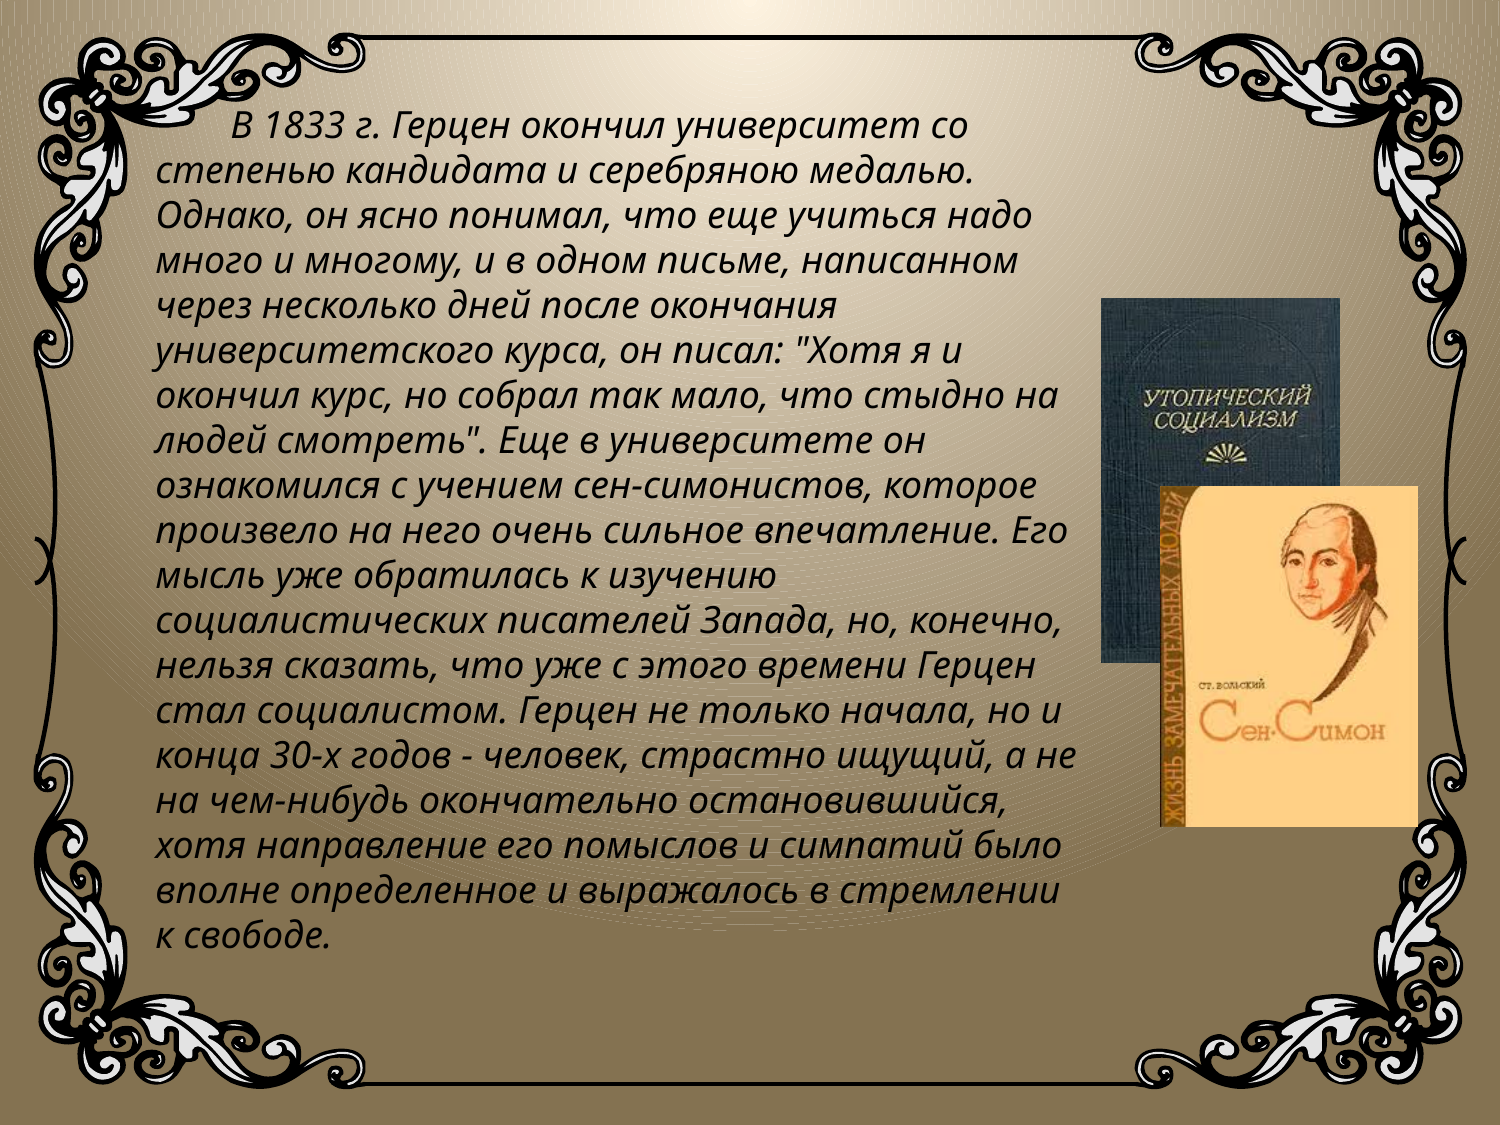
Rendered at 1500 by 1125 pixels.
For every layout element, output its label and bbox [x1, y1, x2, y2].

text_box [1101, 298, 1419, 827]
picture [29, 30, 1471, 1095]
